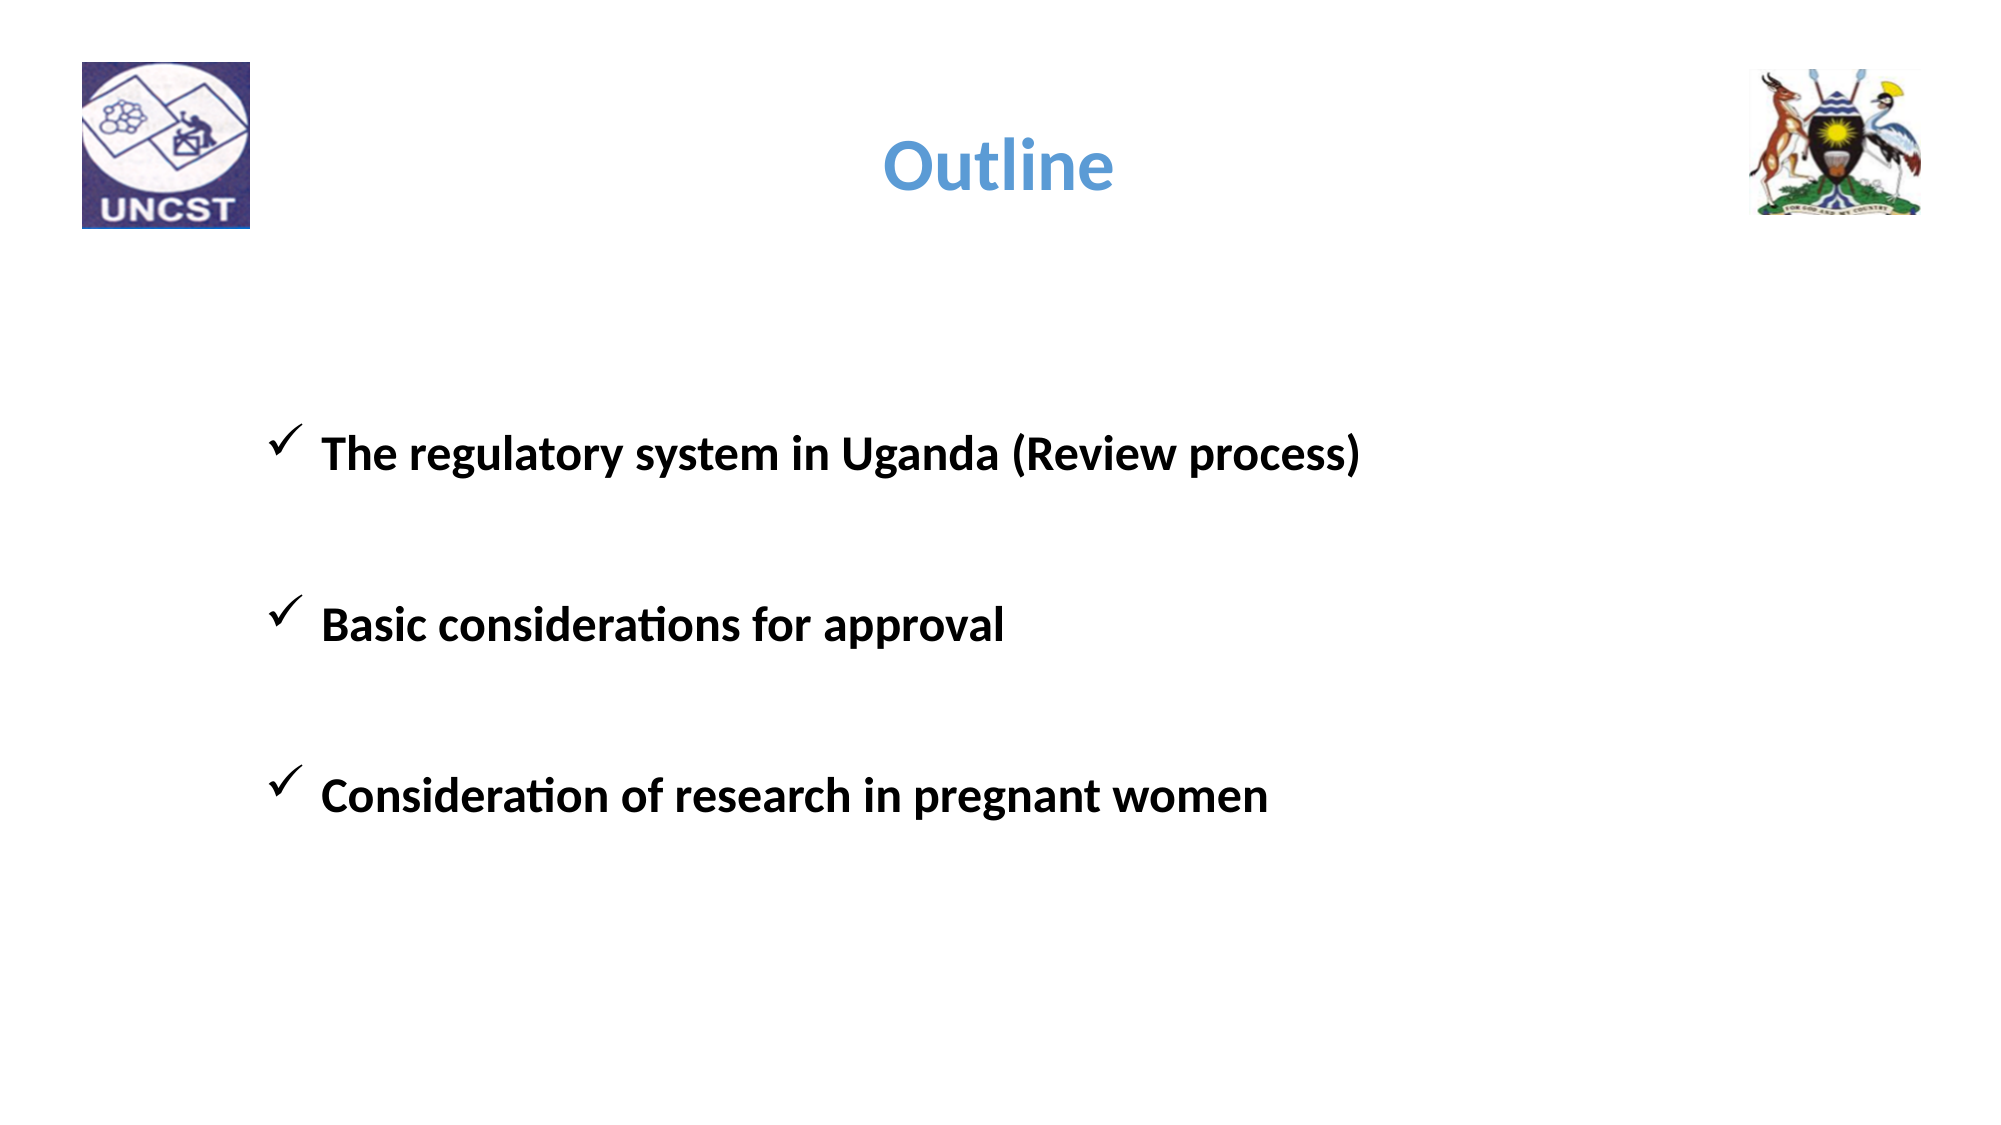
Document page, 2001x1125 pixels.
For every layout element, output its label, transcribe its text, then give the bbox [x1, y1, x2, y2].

title Outline [250, 66, 1750, 215]
picture [1749, 69, 1921, 215]
subtitle The regulatory system in Uganda (Review process) Basic considerations for approval Consideration of research in pregnant women [249, 242, 1750, 1020]
picture [82, 62, 250, 229]
